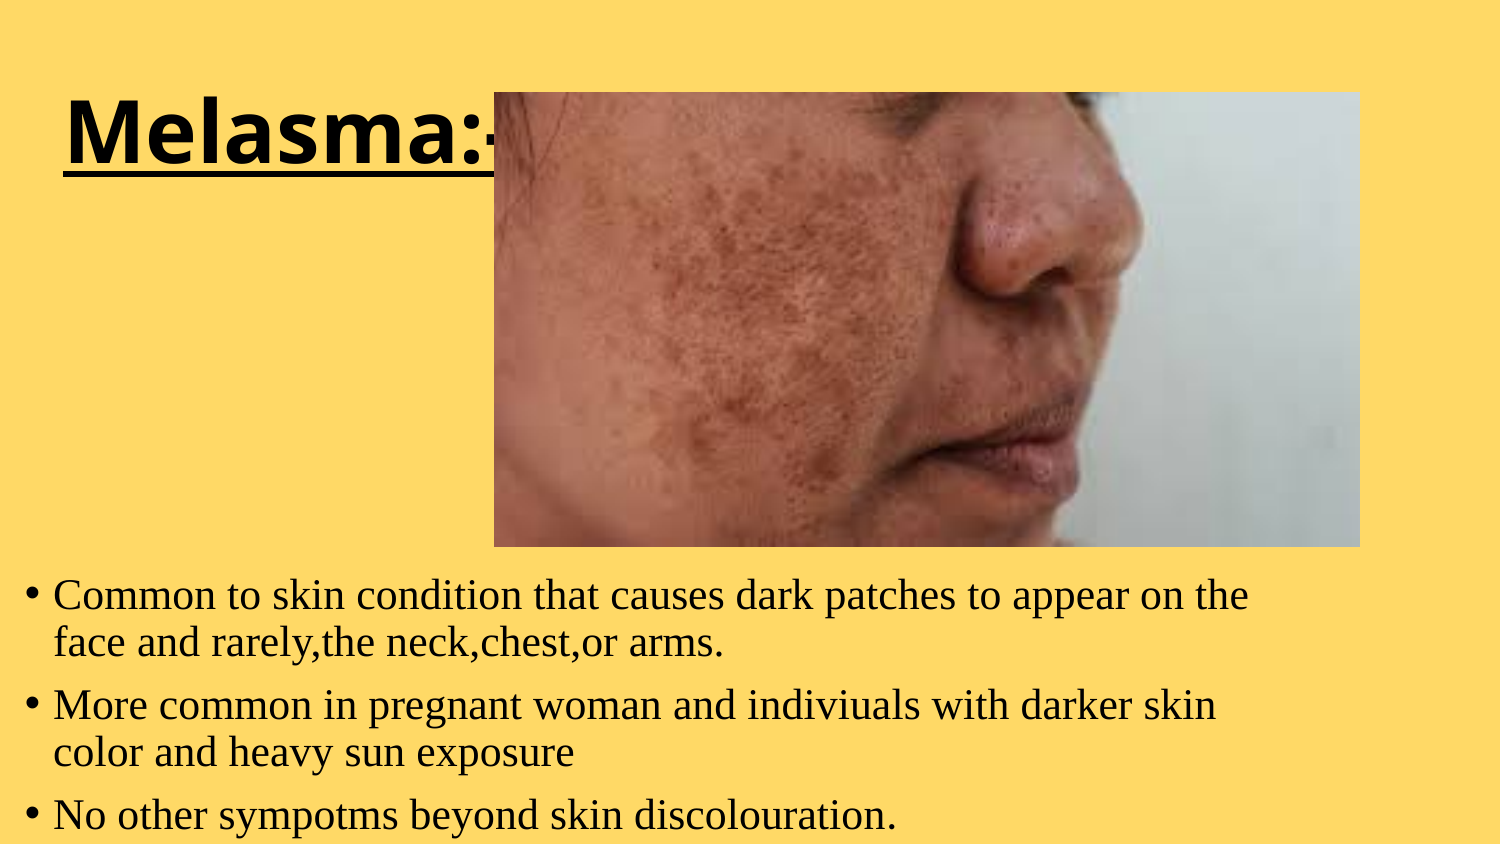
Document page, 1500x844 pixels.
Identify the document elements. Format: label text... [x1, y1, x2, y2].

picture [494, 92, 1360, 547]
subtitle Common to skin condition that causes dark patches to appear on the face and rarely,the neck,chest,or arms. More common in pregnant woman and indiviuals with darker skin color and heavy sun exposure No other sympotms beyond skin discolouration. [24, 571, 1255, 844]
title Melasma:- [63, 87, 1437, 184]
